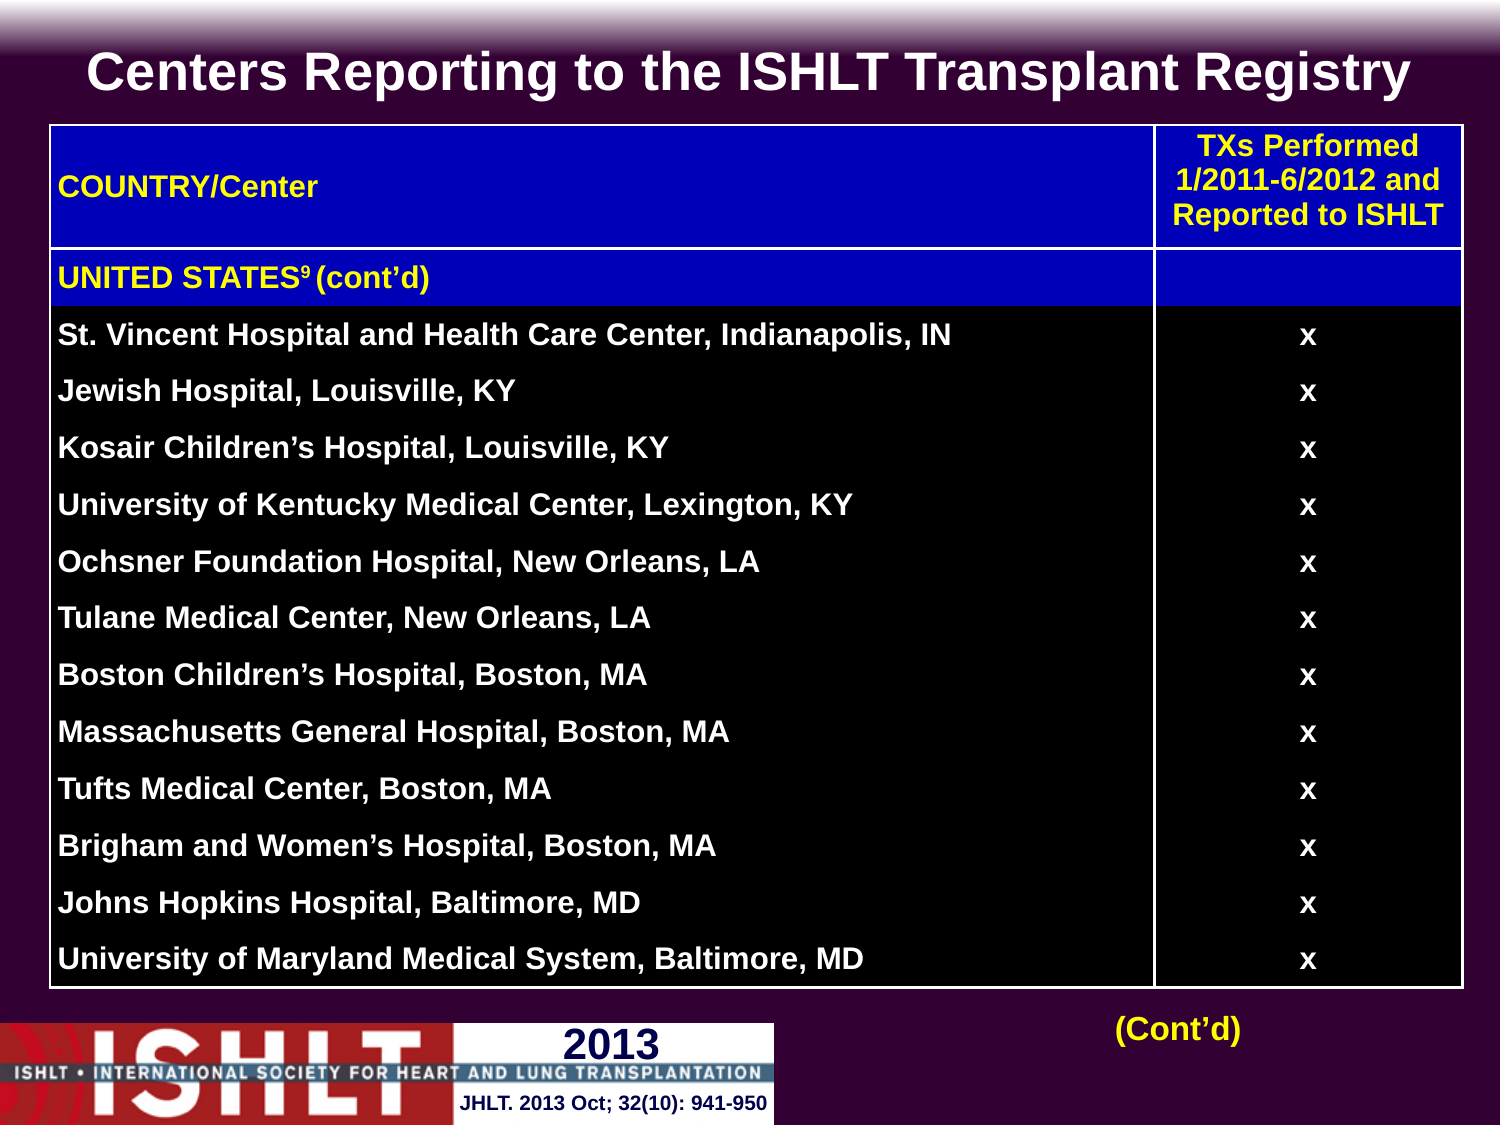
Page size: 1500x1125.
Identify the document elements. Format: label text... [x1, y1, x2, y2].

table_cell Johns Hopkins Hospital, Baltimore, MD [51, 874, 1153, 931]
table_cell x [1156, 647, 1461, 703]
table_cell Jewish Hospital, Louisville, KY [51, 362, 1153, 419]
table_cell [1156, 250, 1461, 306]
table_cell x [1156, 476, 1461, 533]
table_cell UNITED STATES9 (cont’d) [51, 250, 1153, 306]
table_cell Boston Children’s Hospital, Boston, MA [51, 647, 1153, 703]
table_cell Tulane Medical Center, New Orleans, LA [51, 590, 1153, 647]
table_cell x [1156, 874, 1461, 931]
title Centers Reporting to the ISHLT Transplant Registry [0, 24, 1500, 113]
table_cell x [1156, 306, 1461, 362]
table_cell x [1156, 760, 1461, 817]
table_cell Ochsner Foundation Hospital, New Orleans, LA [51, 533, 1153, 590]
table_cell x [1156, 362, 1461, 419]
table_cell x [1156, 419, 1461, 476]
table_cell Kosair Children’s Hospital, Louisville, KY [51, 419, 1153, 476]
table_cell x [1156, 533, 1461, 590]
table_cell University of Maryland Medical System, Baltimore, MD [51, 931, 1153, 986]
table_cell Tufts Medical Center, Boston, MA [51, 760, 1153, 817]
table_header COUNTRY/Center [51, 126, 1153, 247]
table_cell Massachusetts General Hospital, Boston, MA [51, 703, 1153, 760]
table_cell x [1156, 931, 1461, 986]
table_header TXs Performed 1/2011-6/2012 and Reported to ISHLT [1156, 126, 1461, 247]
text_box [0, 1007, 774, 1125]
table_cell St. Vincent Hospital and Health Care Center, Indianapolis, IN [51, 306, 1153, 362]
table_cell x [1156, 817, 1461, 874]
table_cell x [1156, 703, 1461, 760]
text_box (Cont’d) [1100, 999, 1275, 1055]
table_cell Brigham and Women’s Hospital, Boston, MA [51, 817, 1153, 874]
table_cell x [1156, 590, 1461, 647]
table_cell University of Kentucky Medical Center, Lexington, KY [51, 476, 1153, 533]
